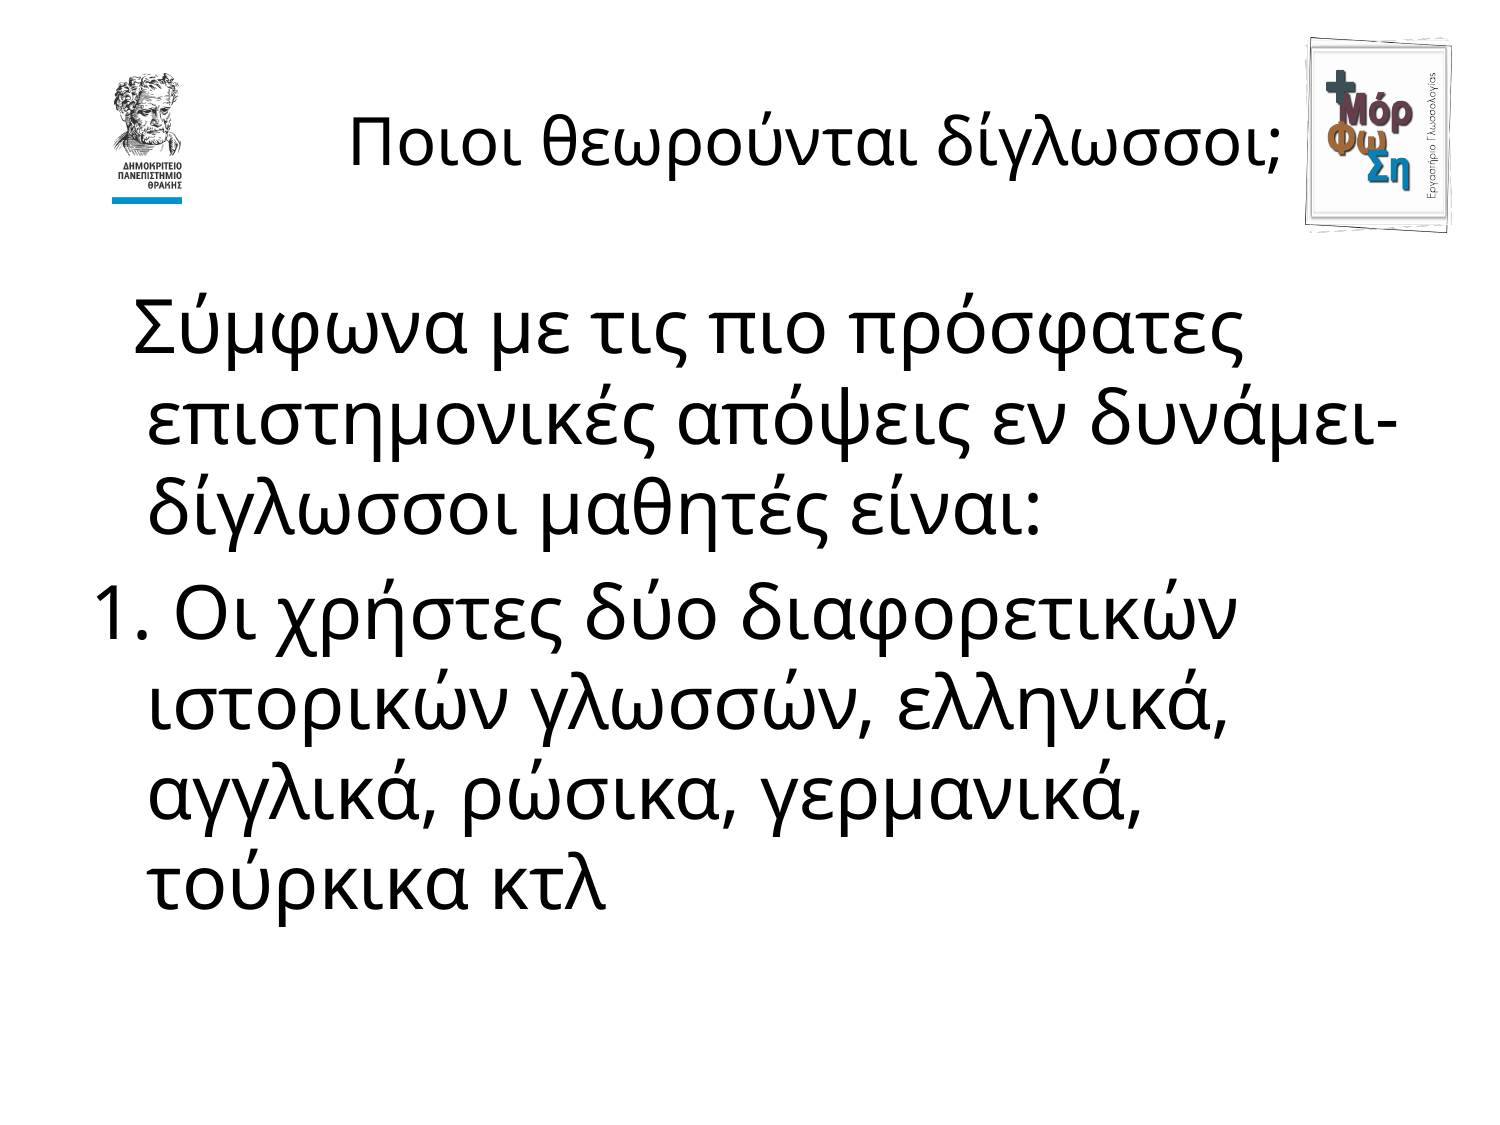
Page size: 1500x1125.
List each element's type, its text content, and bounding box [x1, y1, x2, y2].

list Σύμφωνα με τις πιο πρόσφατες επιστημονικές απόψεις εν δυνάμει- δίγλωσσοι μαθητές είναι: 1. Οι χρήστες δύο διαφορετικών ιστορικών γλωσσών, ελληνικά, αγγλικά, ρώσικα, γερμανικά, τούρκικα κτλ [75, 262, 1425, 1005]
picture [1304, 37, 1452, 233]
title Ποιοι θεωρούνται δίγλωσσοι; [75, 45, 1299, 233]
picture [111, 73, 182, 197]
